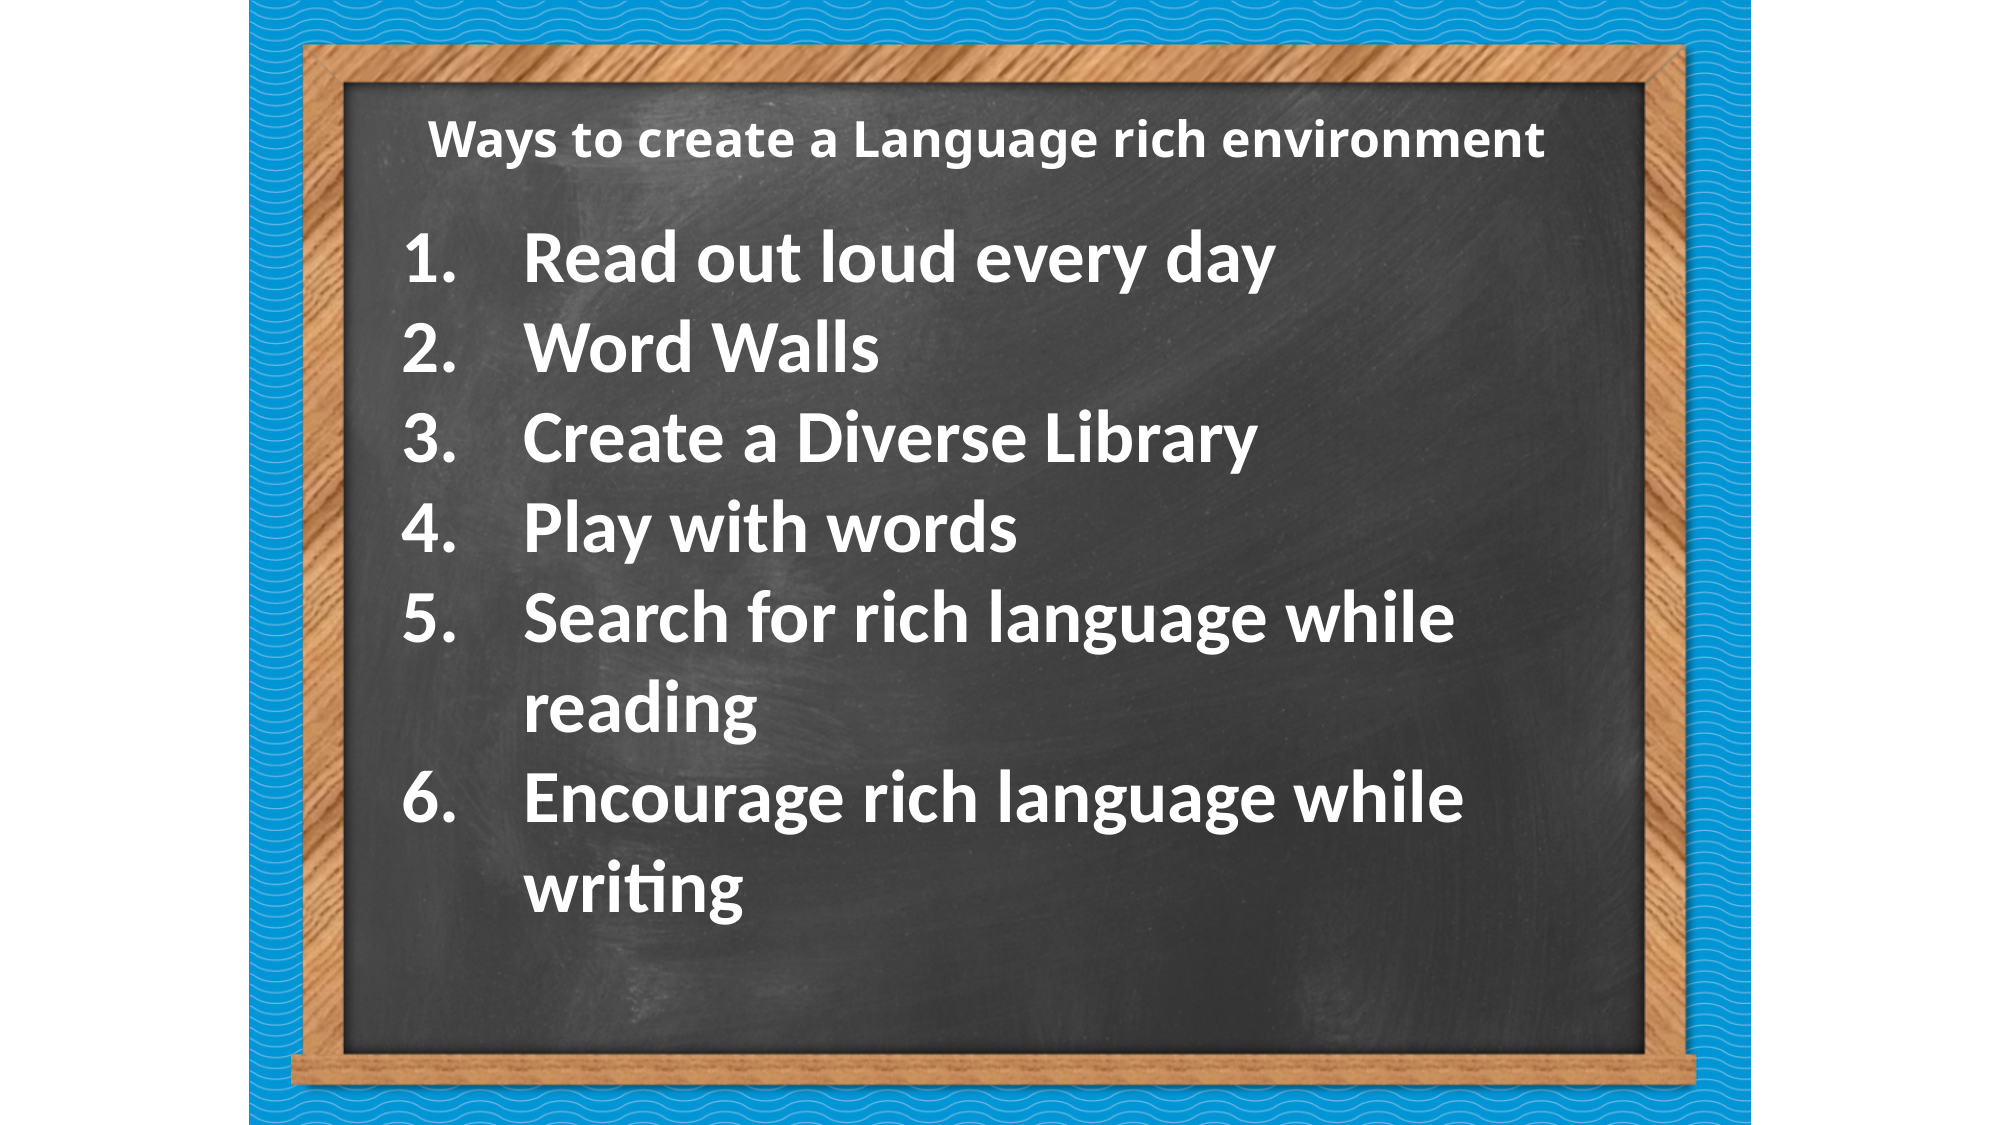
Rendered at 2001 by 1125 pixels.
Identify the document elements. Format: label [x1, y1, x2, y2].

picture [292, 42, 1710, 1088]
